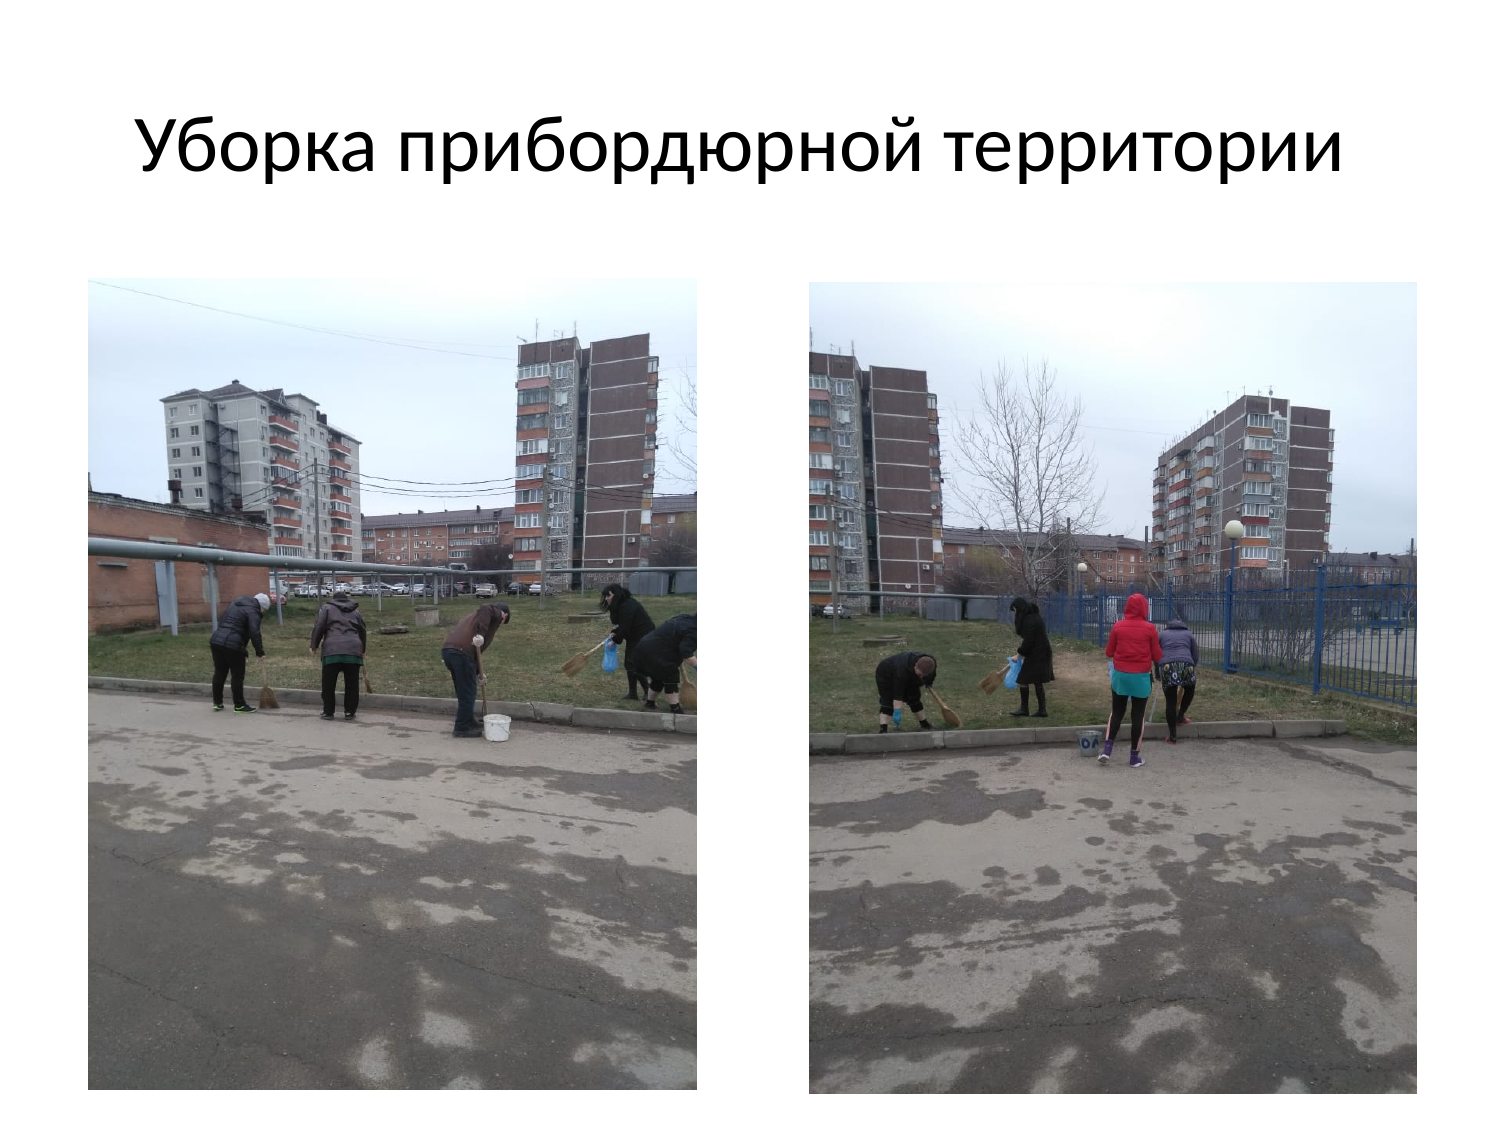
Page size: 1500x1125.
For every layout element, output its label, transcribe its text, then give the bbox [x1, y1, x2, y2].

title Уборка прибордюрной территории [75, 45, 1425, 233]
picture [808, 282, 1418, 1094]
picture [88, 278, 697, 1090]
